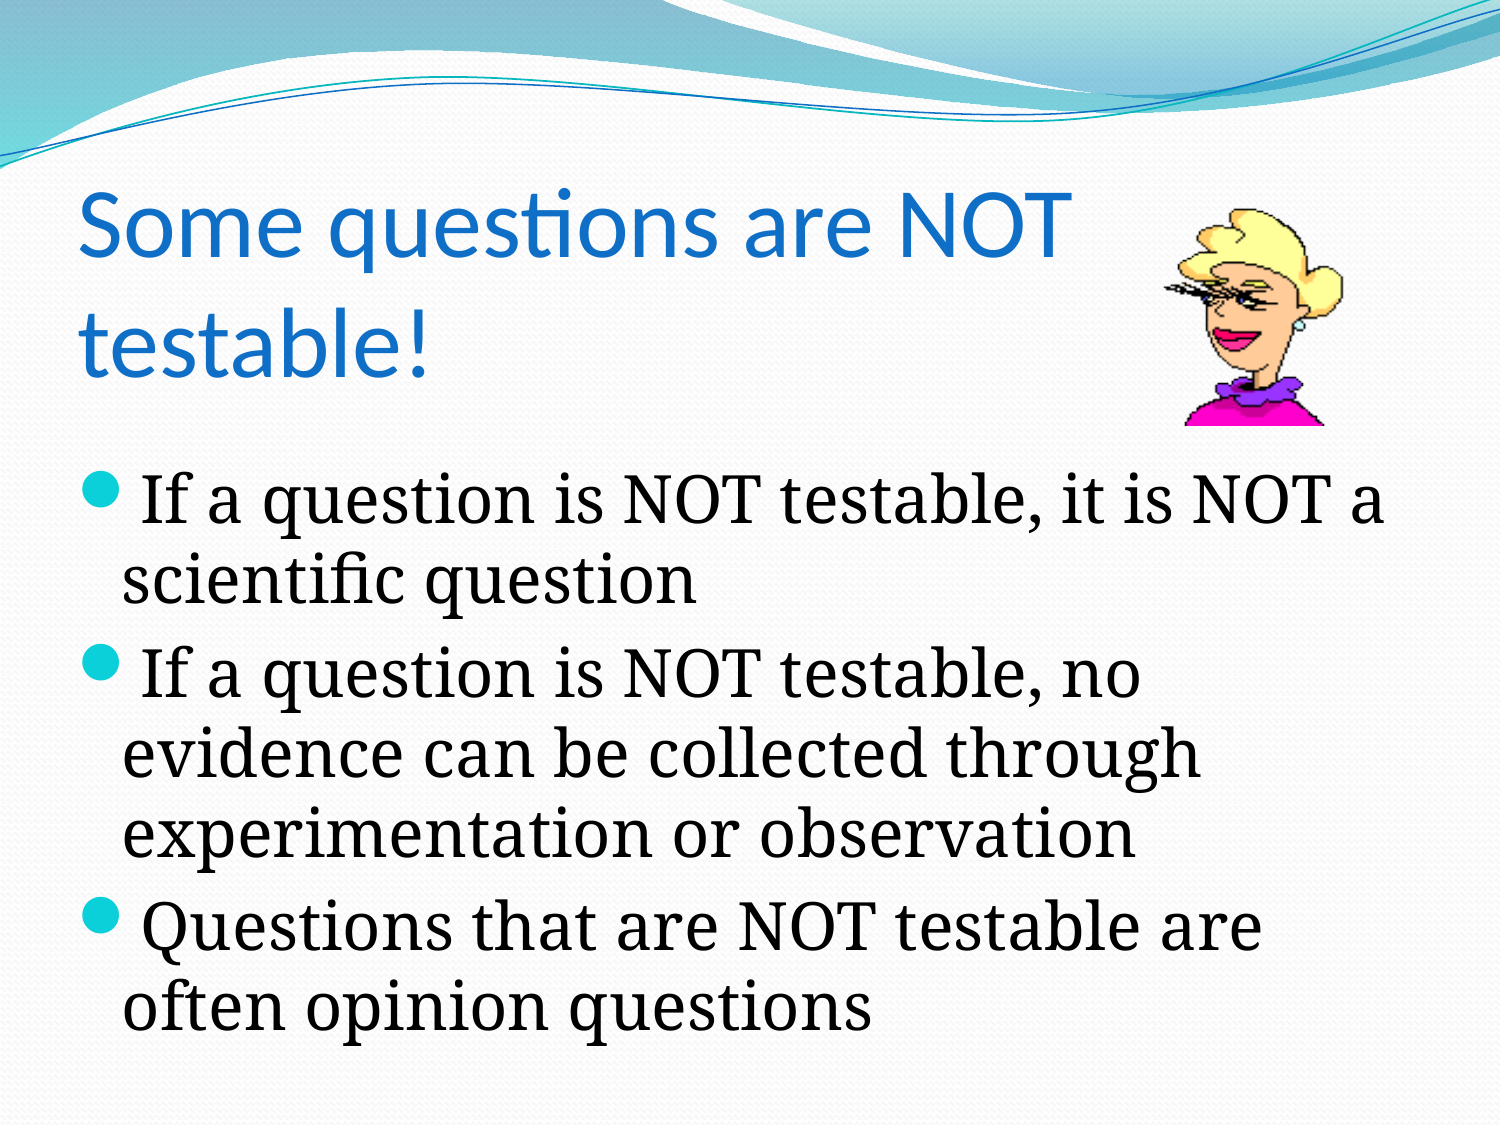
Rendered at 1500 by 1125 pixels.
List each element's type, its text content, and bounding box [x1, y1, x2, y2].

text_box Some questions are NOT testable! [62, 149, 1438, 405]
text_box If a question is NOT testable, it is NOT a scientific question If a question is NOT testable, no evidence can be collected through experimentation or observation Questions that are NOT testable are often opinion questions [62, 450, 1413, 1075]
picture [1149, 174, 1351, 427]
text_box The answer is [1351, 177, 1357, 405]
text_box The answer is [1142, 176, 1149, 405]
